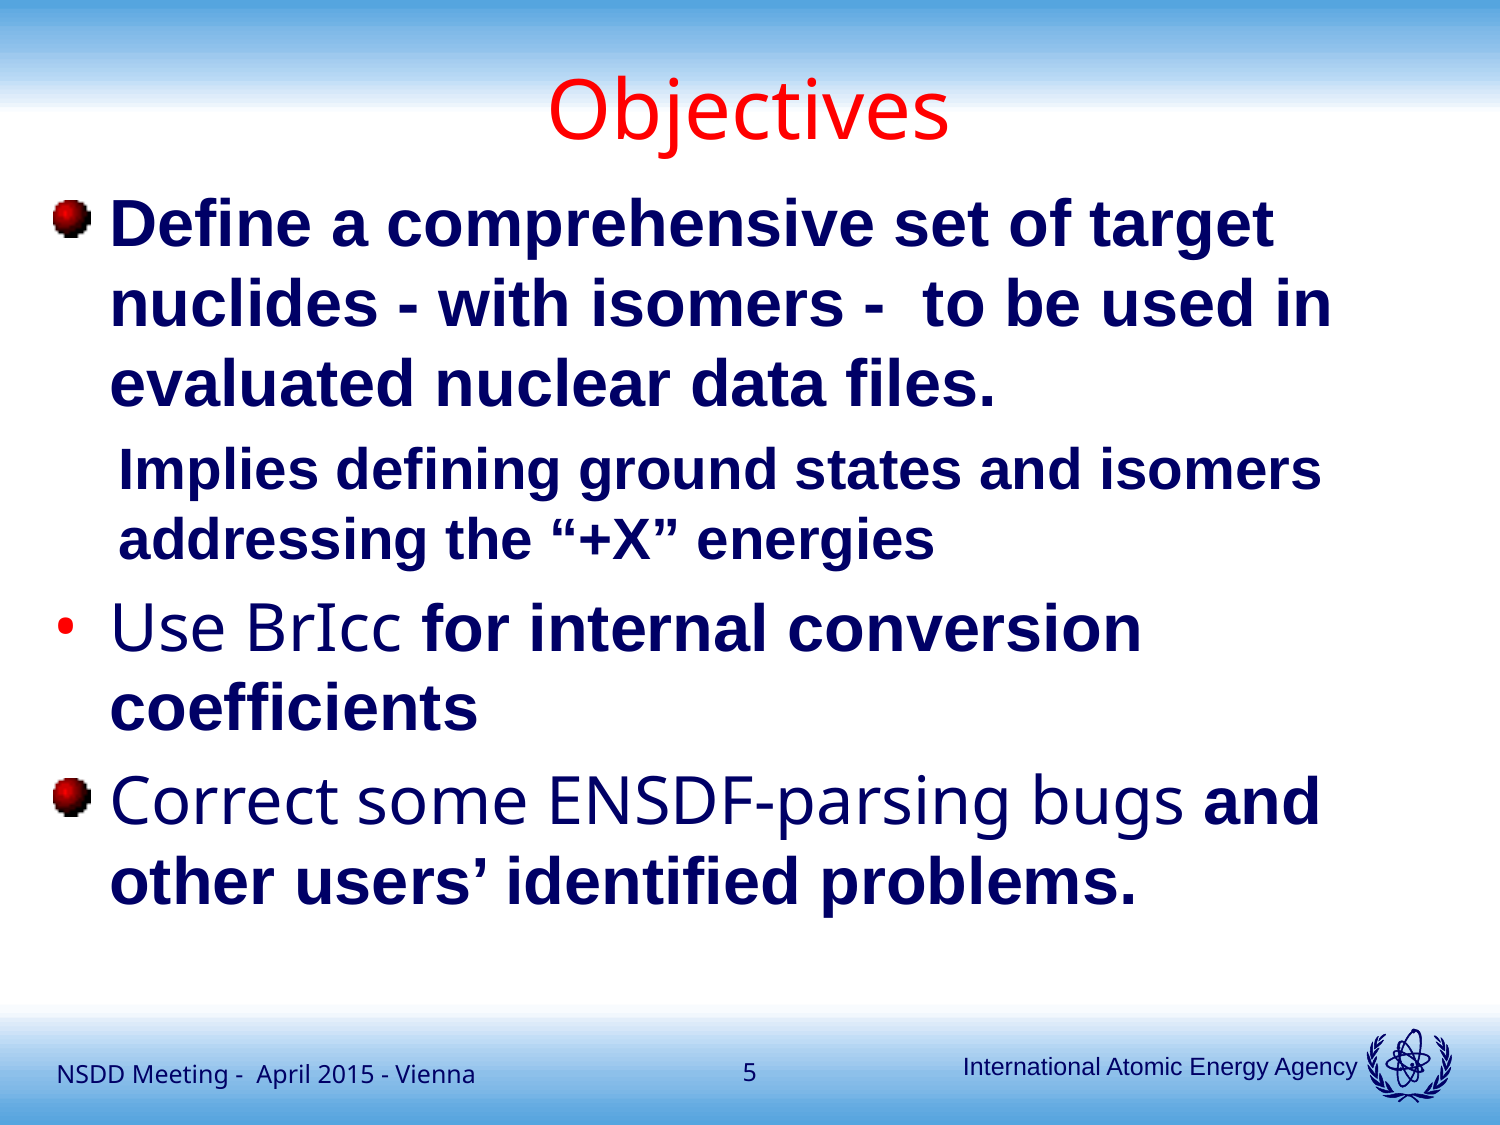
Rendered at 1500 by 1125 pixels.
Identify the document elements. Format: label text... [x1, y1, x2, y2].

slide_number 5 [696, 1036, 804, 1112]
list Define a comprehensive set of target nuclides - with isomers - to be used in evaluated nuclear data files. Implies defining ground states and isomers addressing the “+X” energies Use BrIcc for internal conversion coefficients Correct some ENSDF-parsing bugs and other users’ identified problems. [38, 171, 1450, 1010]
picture [53, 778, 91, 817]
picture [53, 200, 91, 238]
title Objectives [43, 0, 1456, 213]
footer NSDD Meeting - April 2015 - Vienna [41, 1036, 529, 1112]
